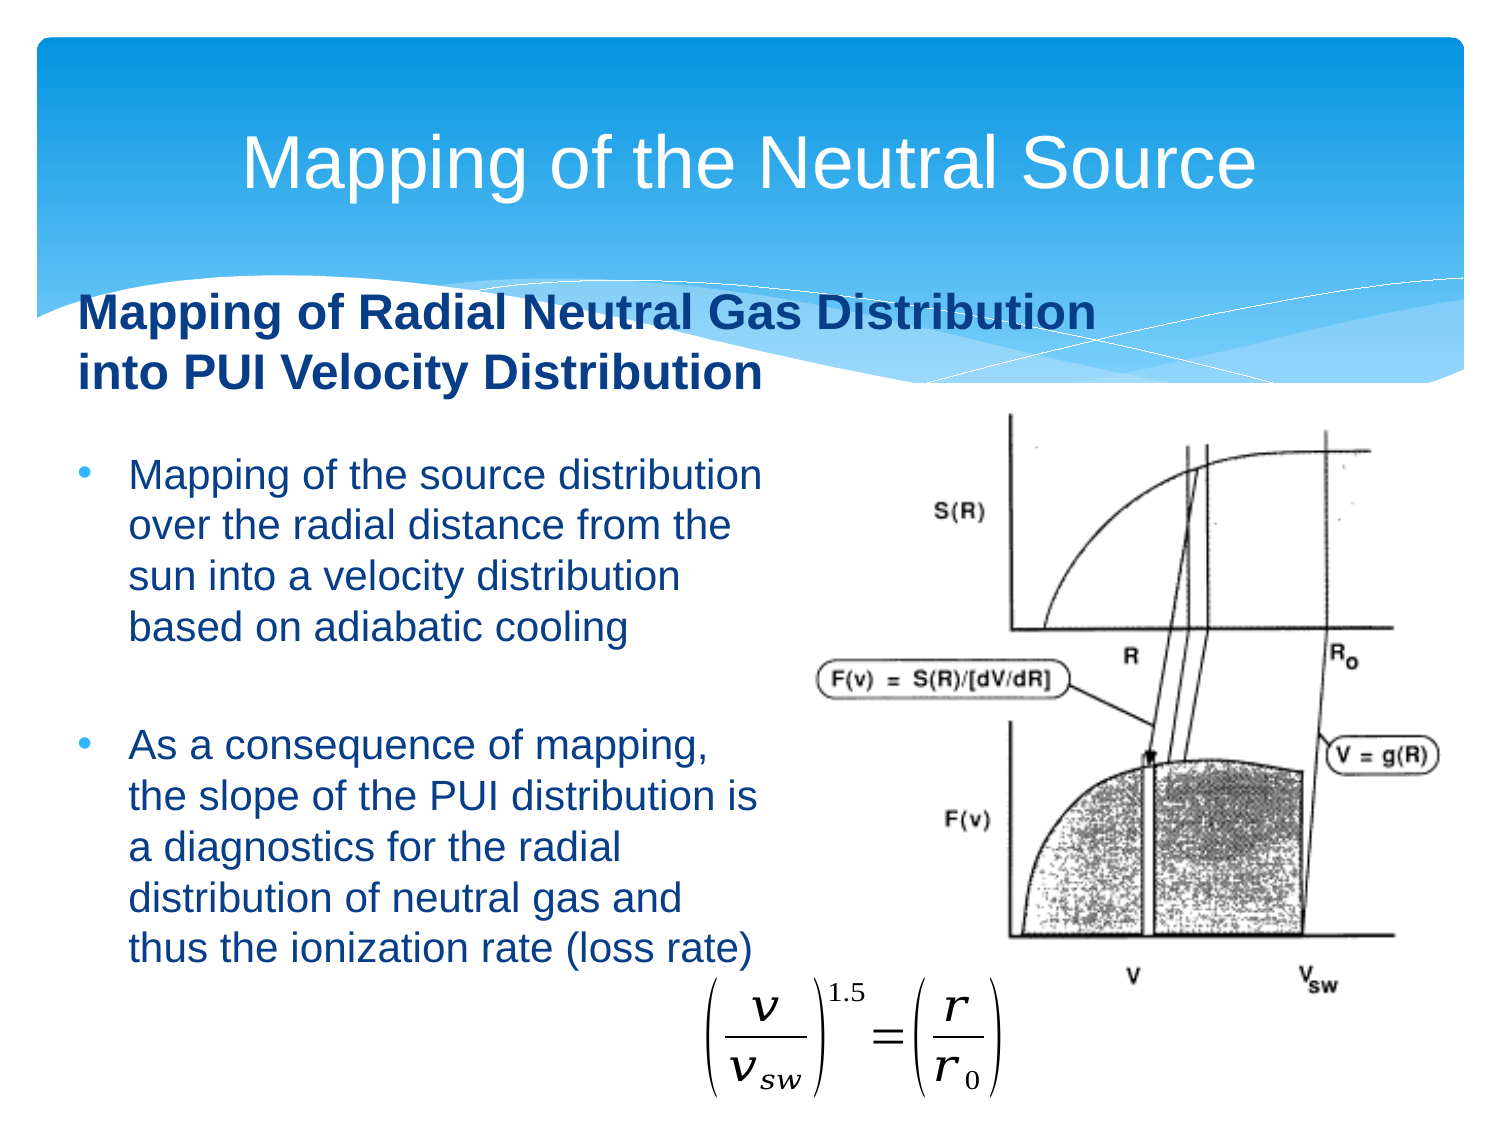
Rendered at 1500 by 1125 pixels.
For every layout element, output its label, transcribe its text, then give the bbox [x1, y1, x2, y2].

title Mapping of the Neutral Source [75, 55, 1425, 261]
text_box Mapping of Radial Neutral Gas Distribution into PUI Velocity Distribution [62, 267, 1250, 408]
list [785, 383, 1484, 1012]
list Mapping of the source distribution over the radial distance from the sun into a velocity distribution based on adiabatic cooling As a consequence of mapping, the slope of the PUI distribution is a diagnostics for the radial distribution of neutral gas and thus the ionization rate (loss rate) [62, 439, 779, 1005]
